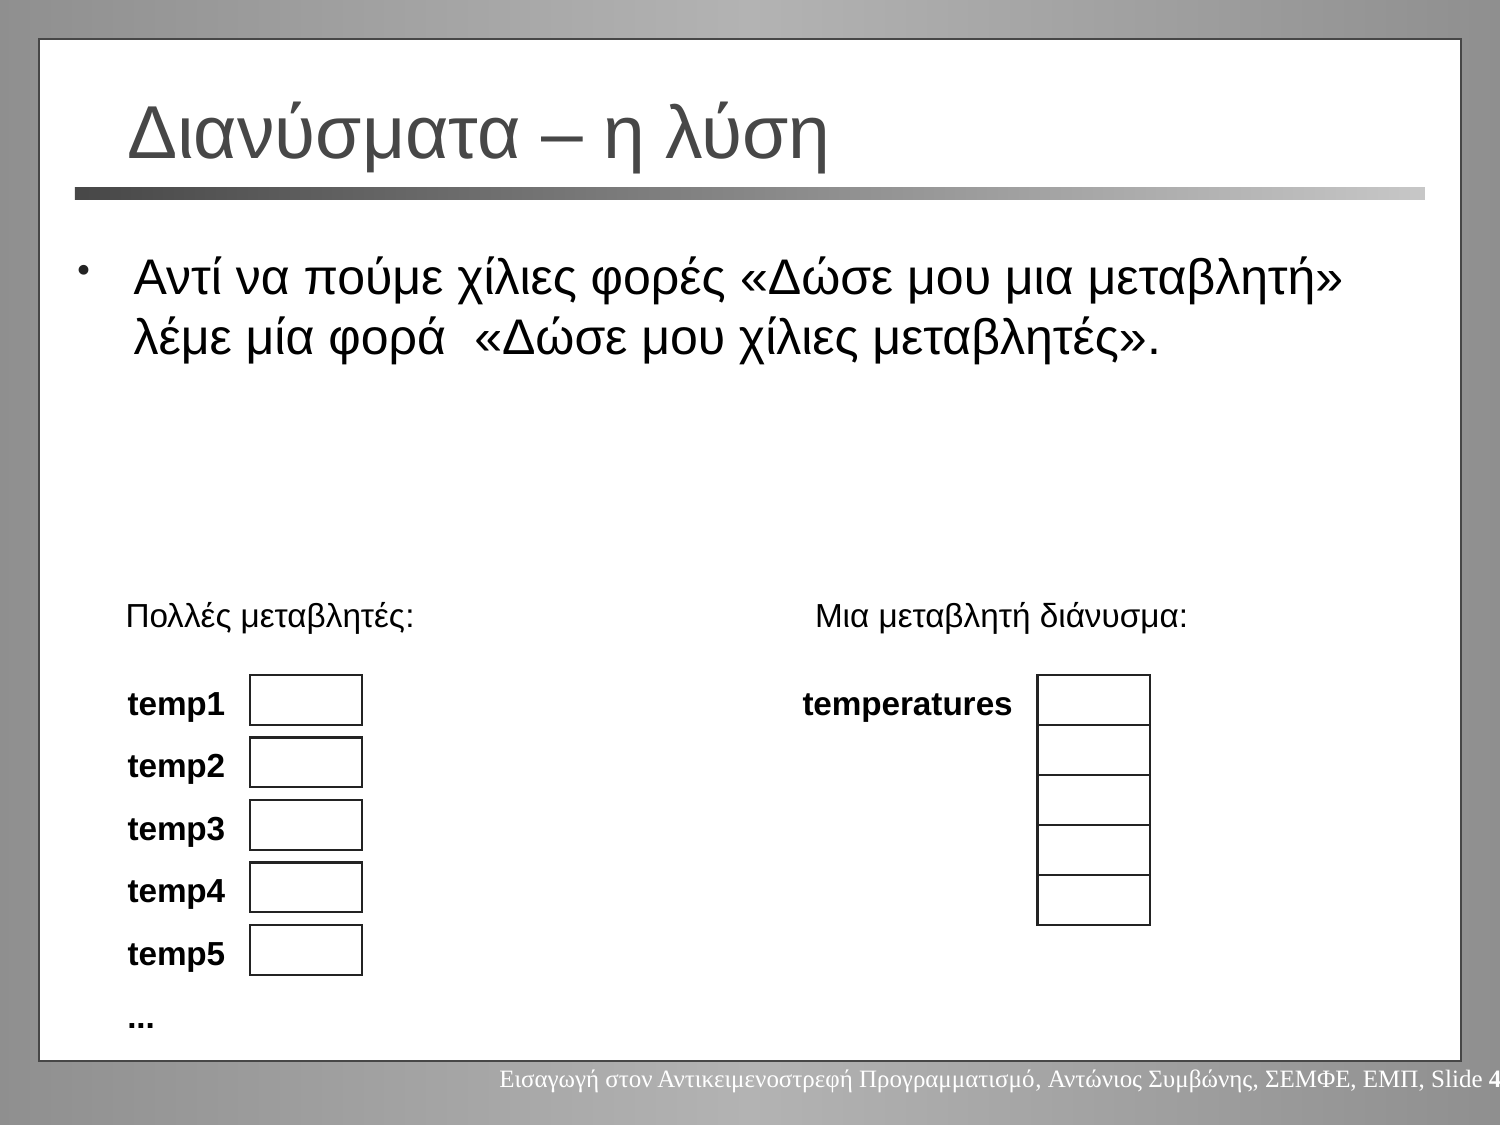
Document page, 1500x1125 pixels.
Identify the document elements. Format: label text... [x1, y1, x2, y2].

text_box ... [112, 987, 171, 1042]
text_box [112, 924, 363, 980]
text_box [112, 862, 363, 918]
list Αντί να πούμε χίλιες φορές «Δώσε μου μια μεταβλητή» λέμε μία φορά «Δώσε μου χίλιες μεταβλητές». [62, 237, 1388, 413]
text_box [1037, 825, 1150, 875]
title Διανύσματα – η λύση [112, 82, 1388, 175]
text_box [1037, 675, 1150, 725]
text_box Μια μεταβλητή διάνυσμα: [800, 587, 1204, 642]
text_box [112, 737, 363, 793]
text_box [112, 799, 363, 855]
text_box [112, 674, 363, 730]
text_box [1037, 875, 1150, 925]
text_box [1037, 725, 1150, 774]
text_box [1037, 774, 1150, 825]
text_box Πολλές μεταβλητές: [110, 586, 430, 642]
text_box temperatures [787, 674, 1028, 730]
